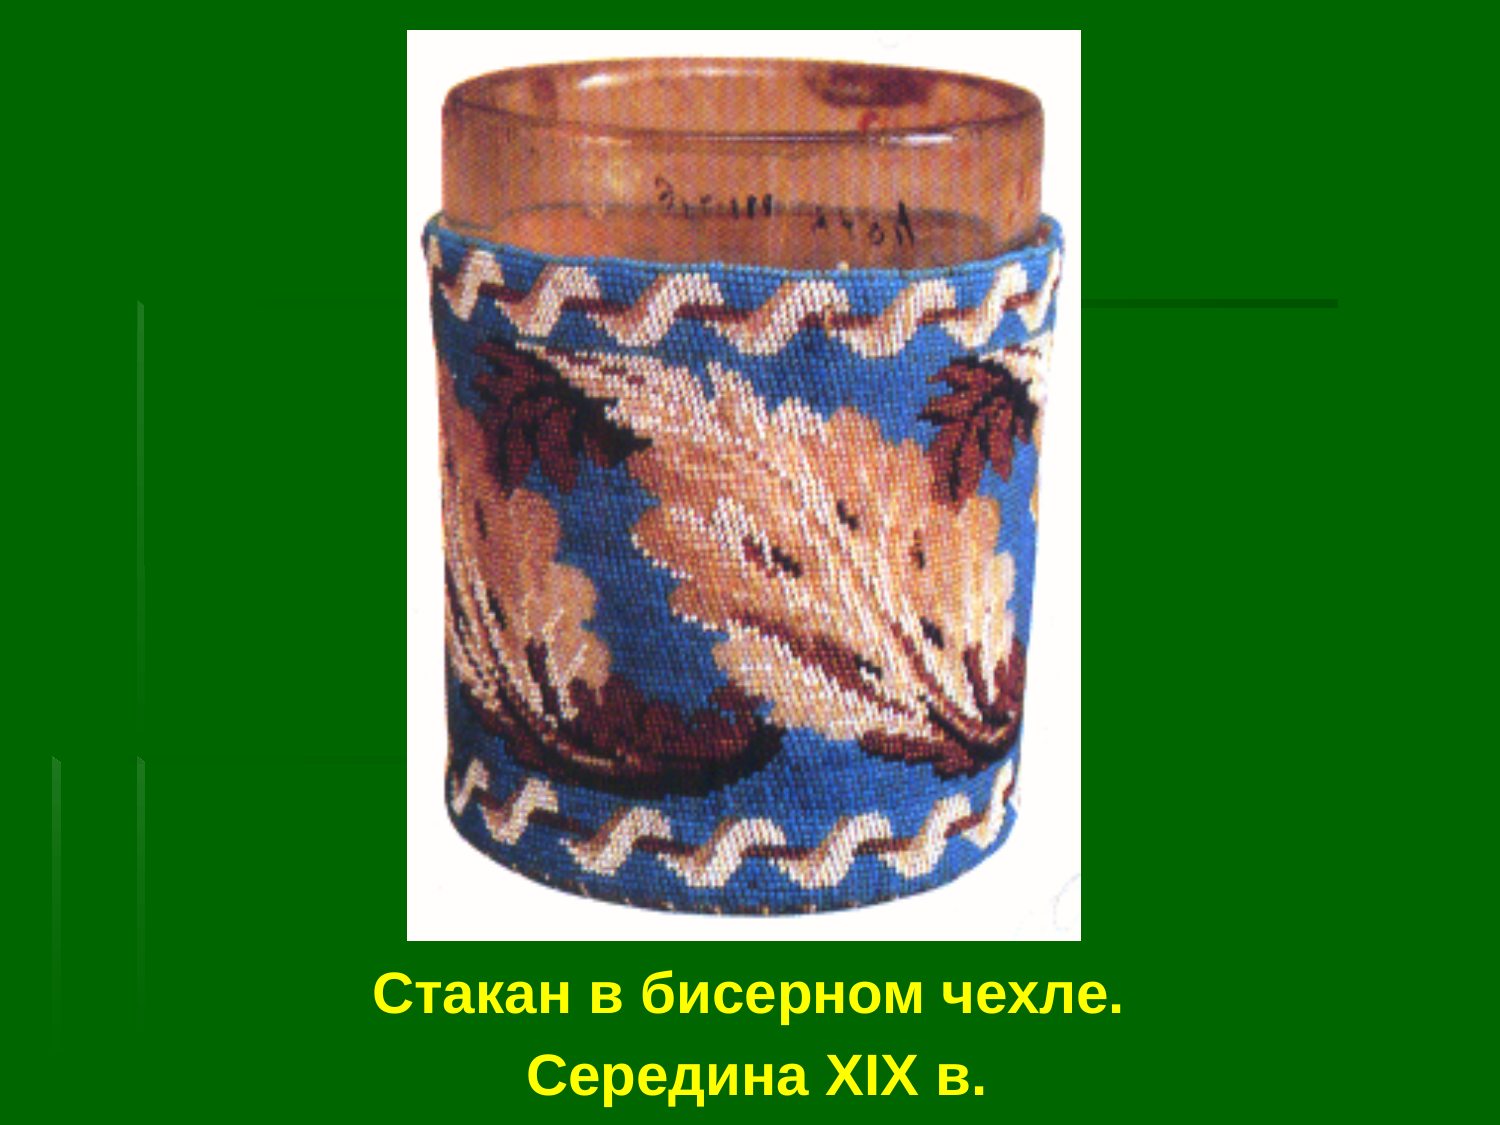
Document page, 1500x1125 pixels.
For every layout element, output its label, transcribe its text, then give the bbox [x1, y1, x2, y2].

picture [407, 30, 1081, 941]
list Стакан в бисерном чехле. Середина XIX в. [100, 947, 1415, 1125]
